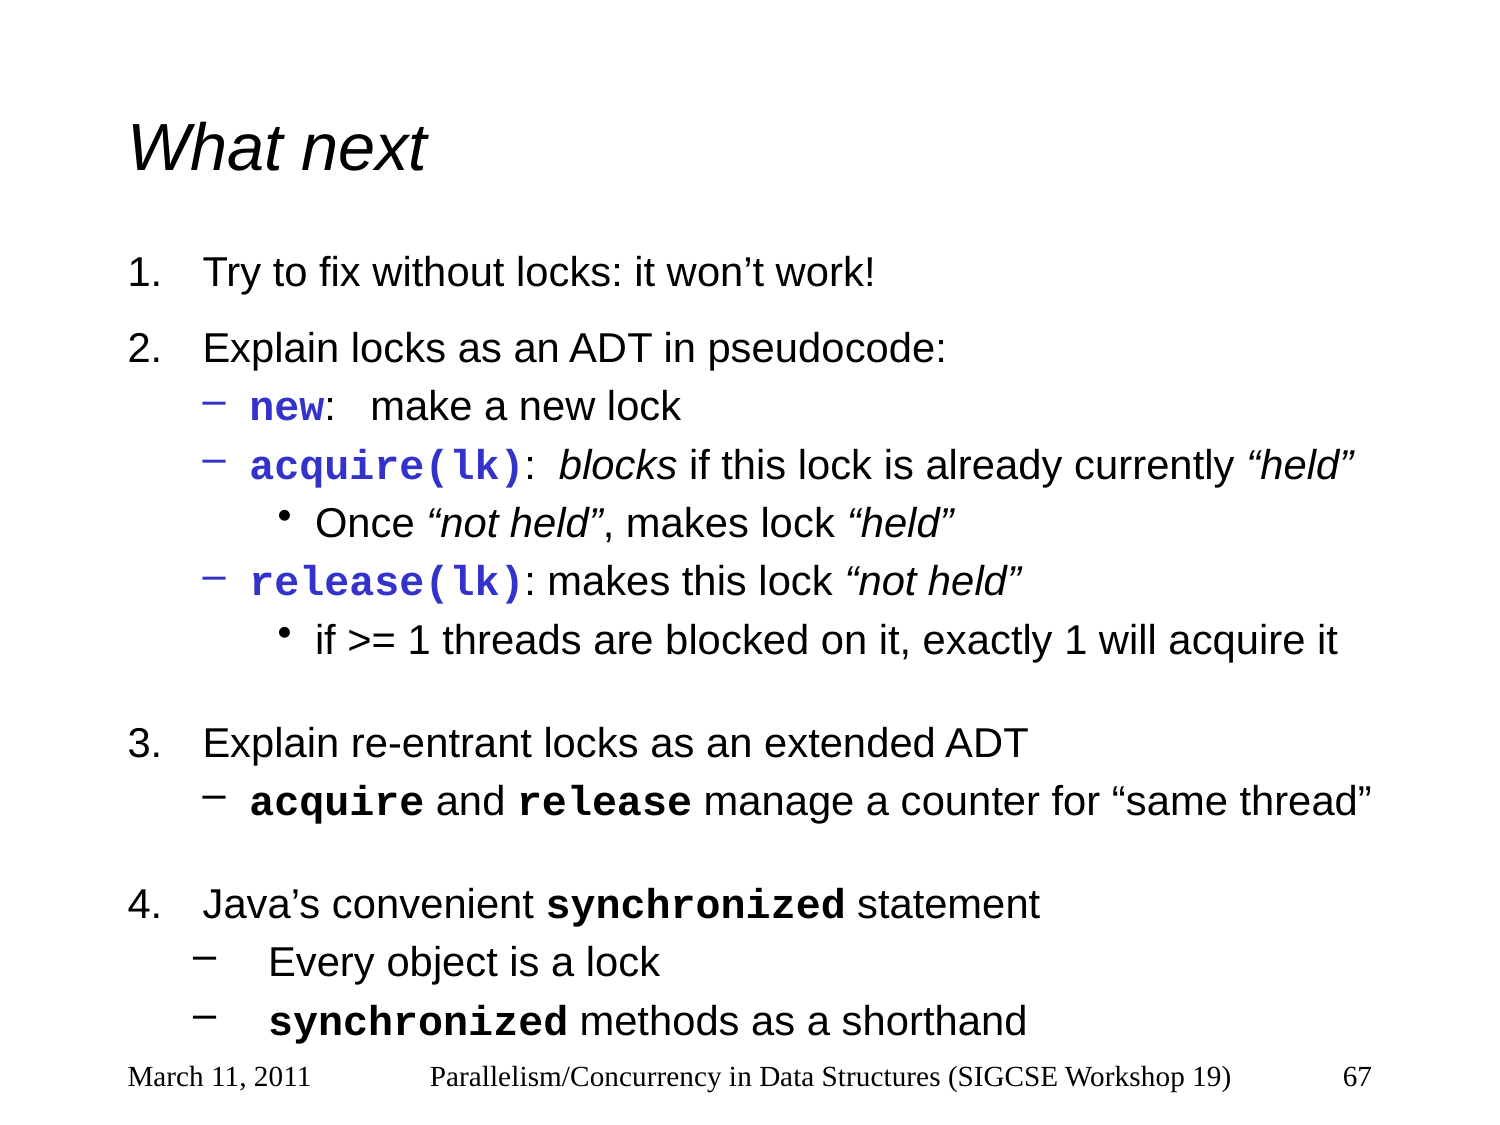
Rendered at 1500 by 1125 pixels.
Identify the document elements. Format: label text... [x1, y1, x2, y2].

footer Parallelism/Concurrency in Data Structures (SIGCSE Workshop 19) [412, 1049, 1251, 1125]
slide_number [112, 1049, 412, 1125]
list Try to fix without locks: it won’t work! Explain locks as an ADT in pseudocode: new: make a new lock acquire(lk): blocks if this lock is already currently “held” Once “not held”, makes lock “held” release(lk): makes this lock “not held” if >= 1 threads are blocked on it, exactly 1 will acquire it Explain re-entrant locks as an extended ADT acquire and release manage a counter for “same thread” Java’s convenient synchronized statement Every object is a lock synchronized methods as a shorthand [112, 237, 1388, 976]
slide_number 67 [1251, 1049, 1388, 1125]
title What next [112, 49, 1388, 237]
